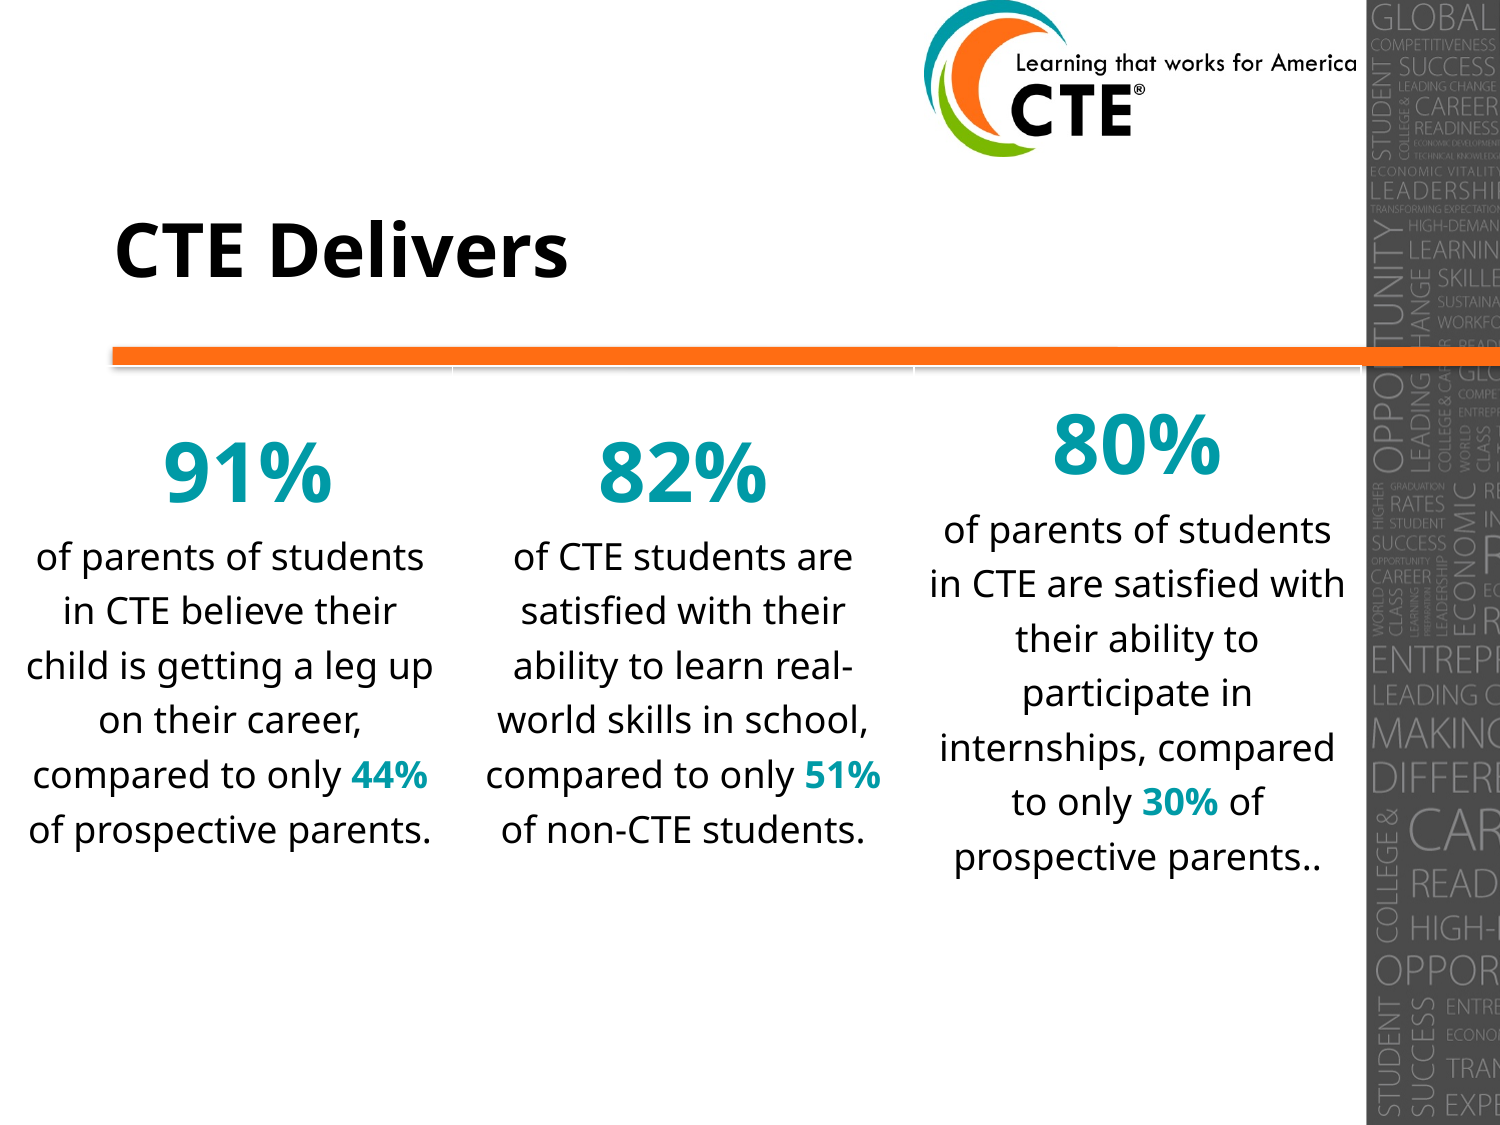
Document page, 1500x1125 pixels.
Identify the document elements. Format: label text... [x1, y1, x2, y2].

title CTE Delivers [98, 157, 1294, 346]
table_header 91% of parents of students in CTE believe their child is getting a leg up on their career, compared to only 44% of prospective parents. [9, 367, 452, 892]
picture [0, 0, 1500, 1125]
table_header 80% of parents of students in CTE are satisfied with their ability to participate in internships, compared to only 30% of prospective parents.. [915, 367, 1360, 892]
table_header 82% of CTE students are satisfied with their ability to learn real-world skills in school, compared to only 51% of non-CTE students. [453, 367, 913, 892]
